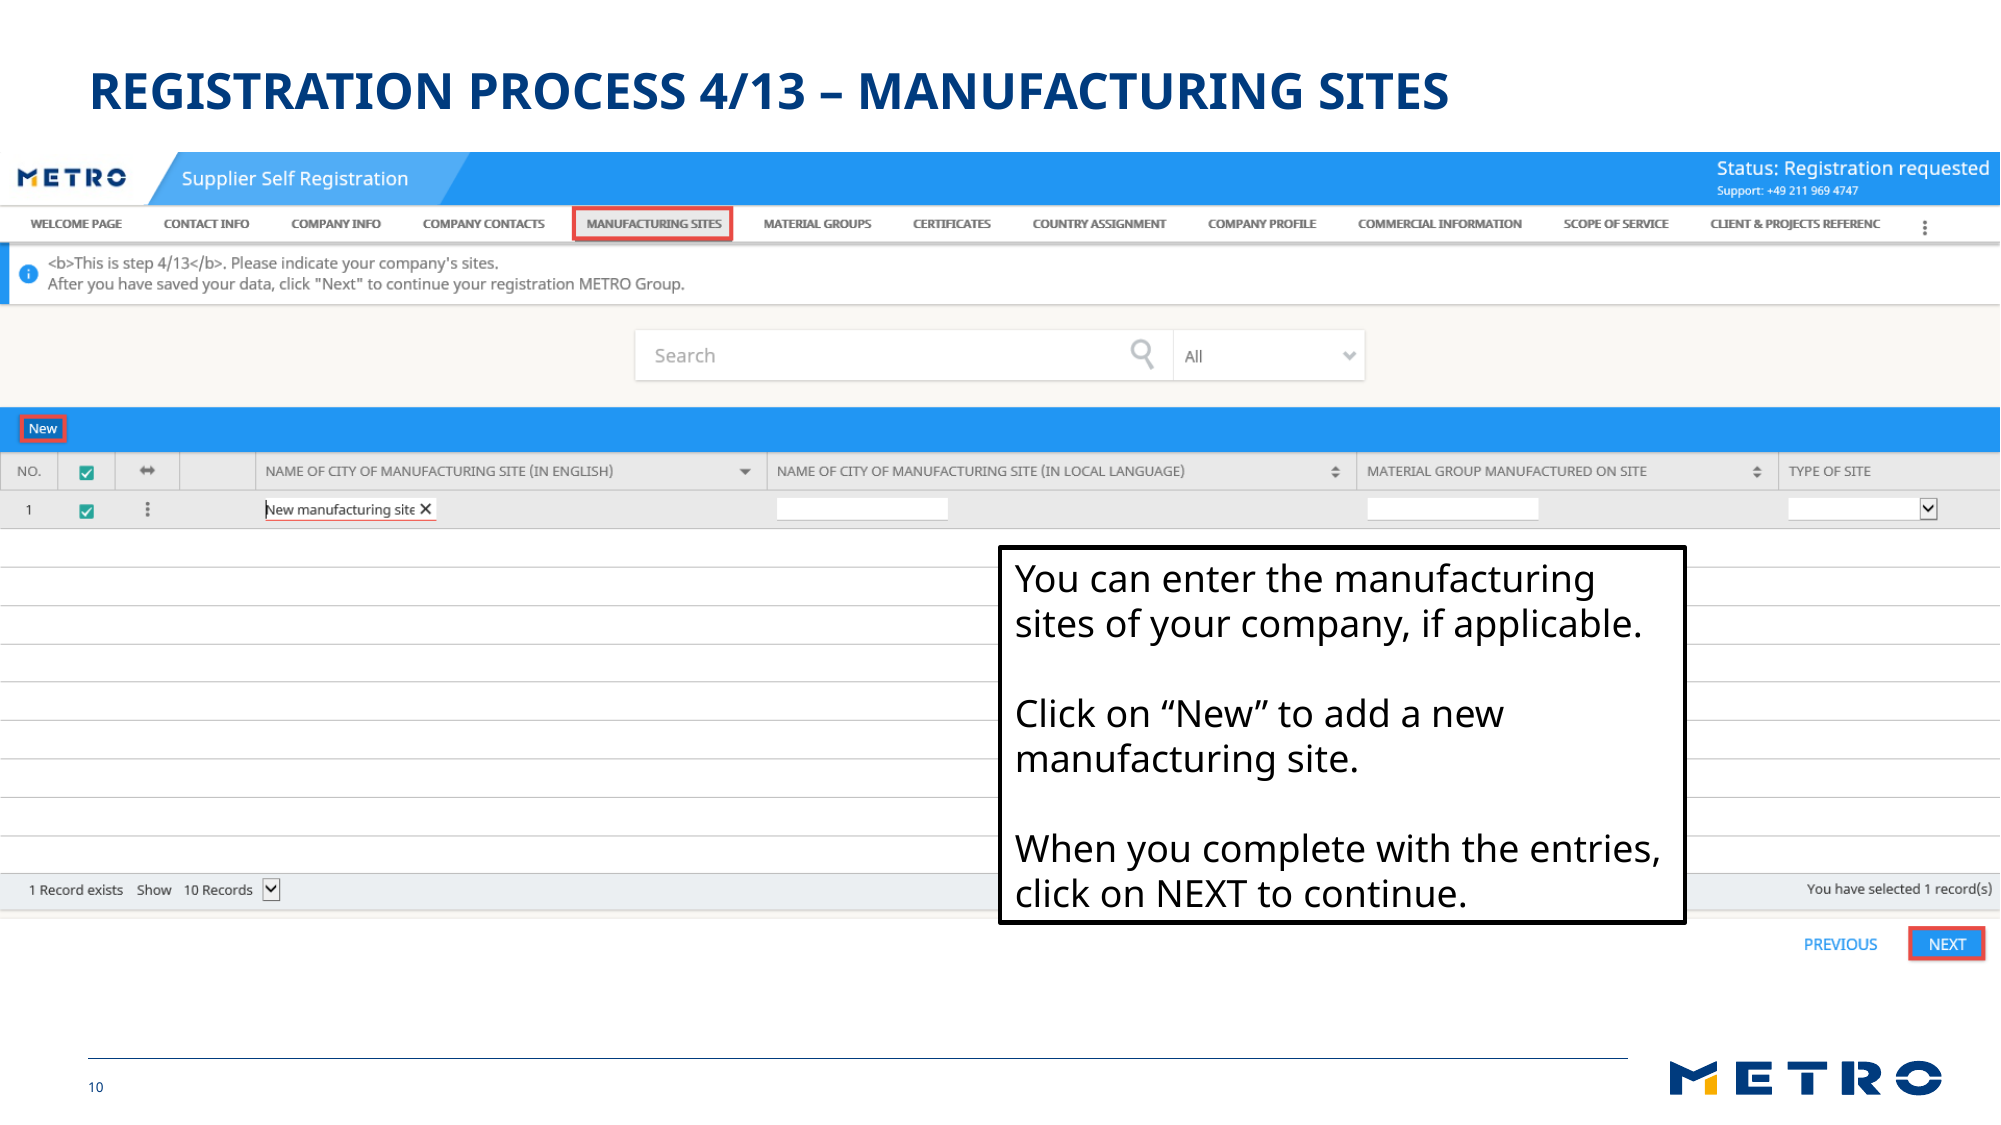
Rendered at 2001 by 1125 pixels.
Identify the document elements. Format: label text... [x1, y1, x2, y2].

picture [0, 152, 2000, 973]
slide_number 10 [88, 1079, 152, 1115]
title Registration process 4/13 – manufacturing sites [88, 66, 1939, 152]
